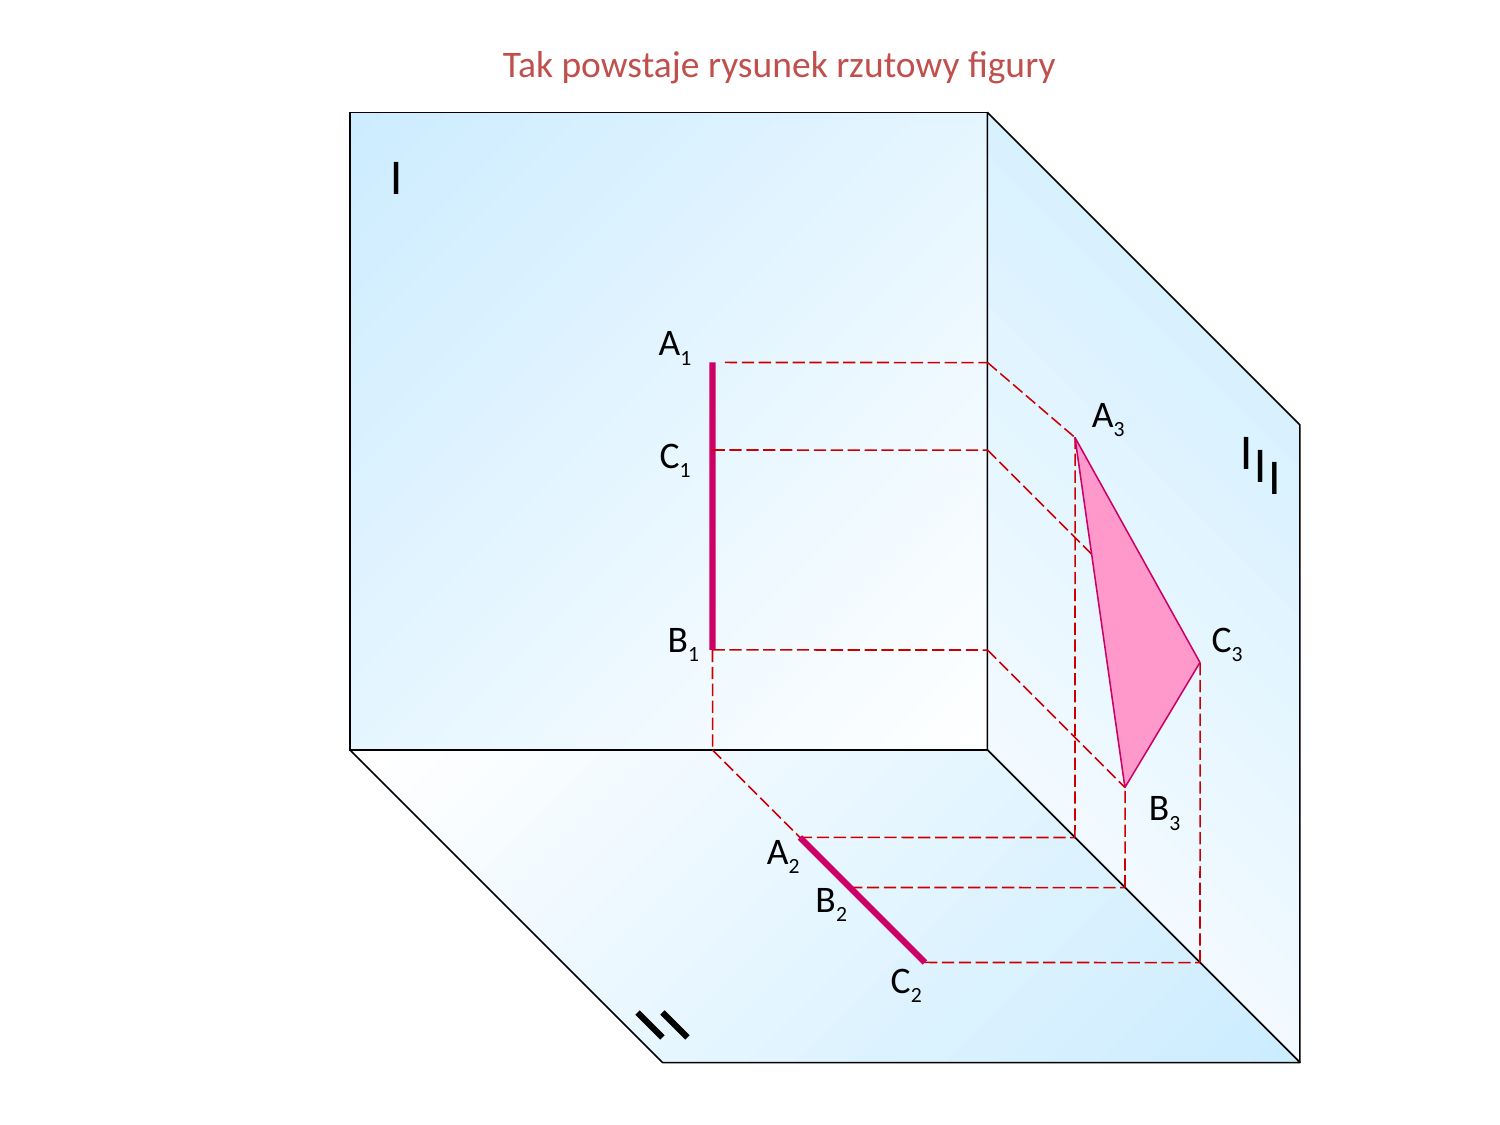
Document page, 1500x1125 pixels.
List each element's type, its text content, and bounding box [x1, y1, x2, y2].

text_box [349, 112, 1301, 1063]
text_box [987, 362, 1201, 788]
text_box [641, 315, 718, 668]
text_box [1074, 387, 1261, 837]
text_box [712, 649, 926, 963]
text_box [749, 824, 941, 1010]
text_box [945, 837, 1069, 963]
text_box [1074, 845, 1201, 963]
text_box Tak powstaje rysunek rzutowy figury [488, 32, 1072, 93]
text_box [723, 362, 985, 651]
